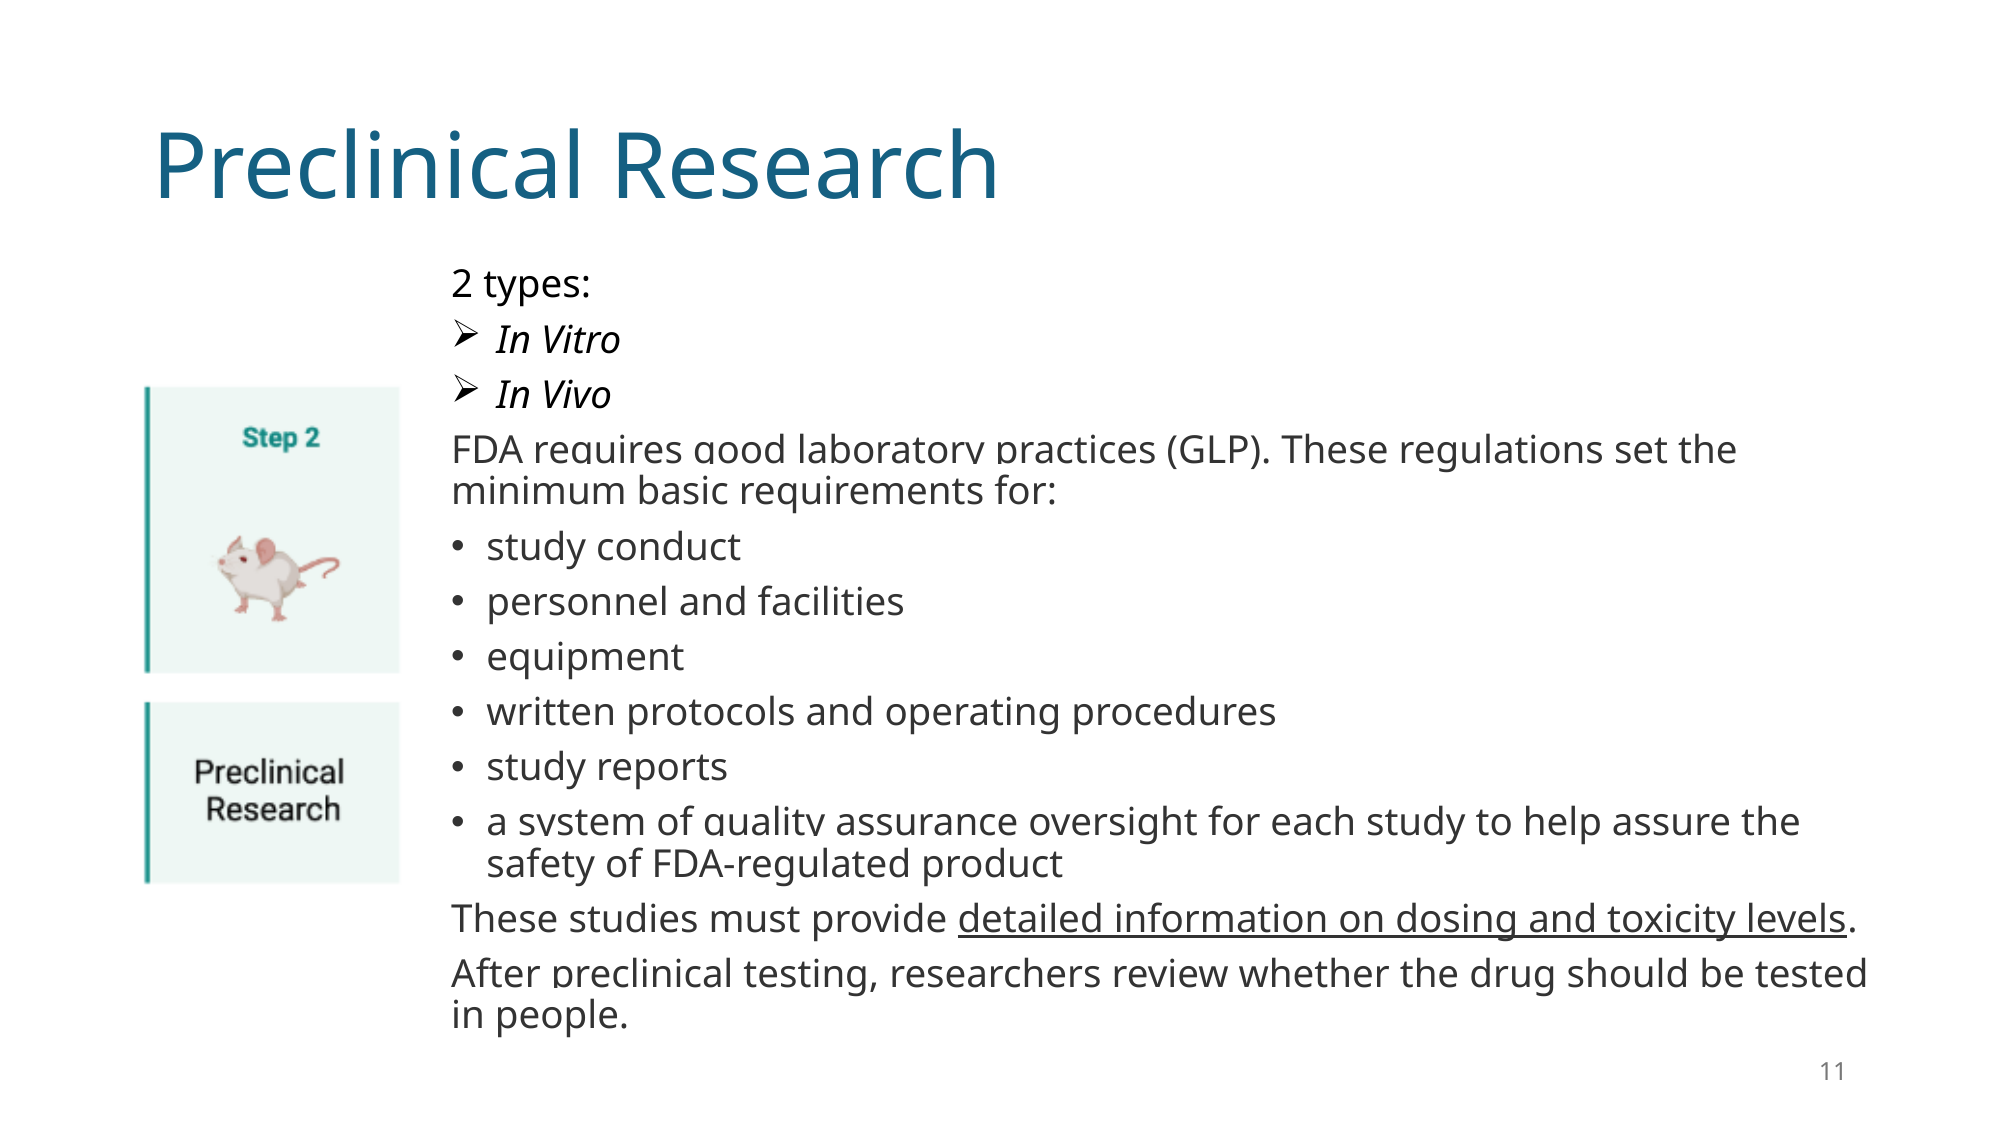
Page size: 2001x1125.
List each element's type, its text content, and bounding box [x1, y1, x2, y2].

slide_number 11 [1412, 1042, 1863, 1103]
title Preclinical Research [137, 59, 1863, 278]
list 2 types: In Vitro In Vivo FDA requires good laboratory practices (GLP). These regulations set the minimum basic requirements for: study conduct personnel and facilities equipment written protocols and operating procedures study reports a system of quality assurance oversight for each study to help assure the safety of FDA-regulated product These studies must provide detailed information on dosing and toxicity levels. After preclinical testing, researchers review whether the drug should be tested in people. [436, 257, 1888, 1063]
picture [136, 375, 410, 896]
